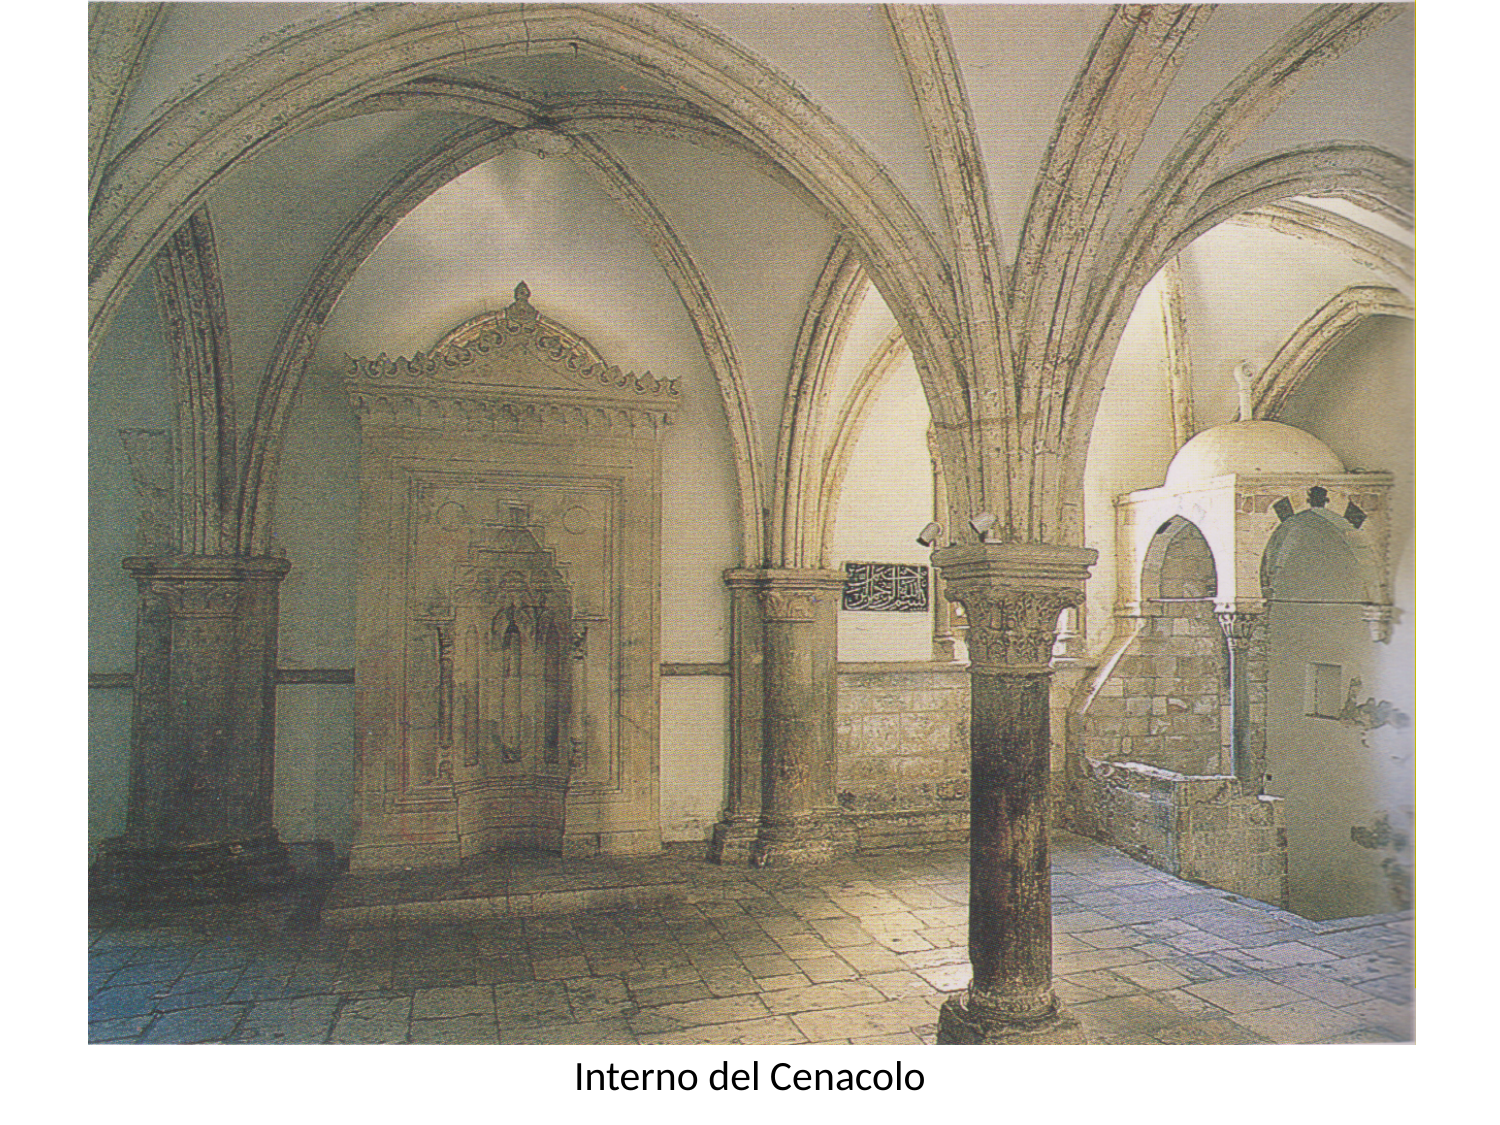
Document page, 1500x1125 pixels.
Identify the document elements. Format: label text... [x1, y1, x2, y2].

title Interno del Cenacolo [75, 1023, 1425, 1125]
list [88, 0, 1416, 1046]
